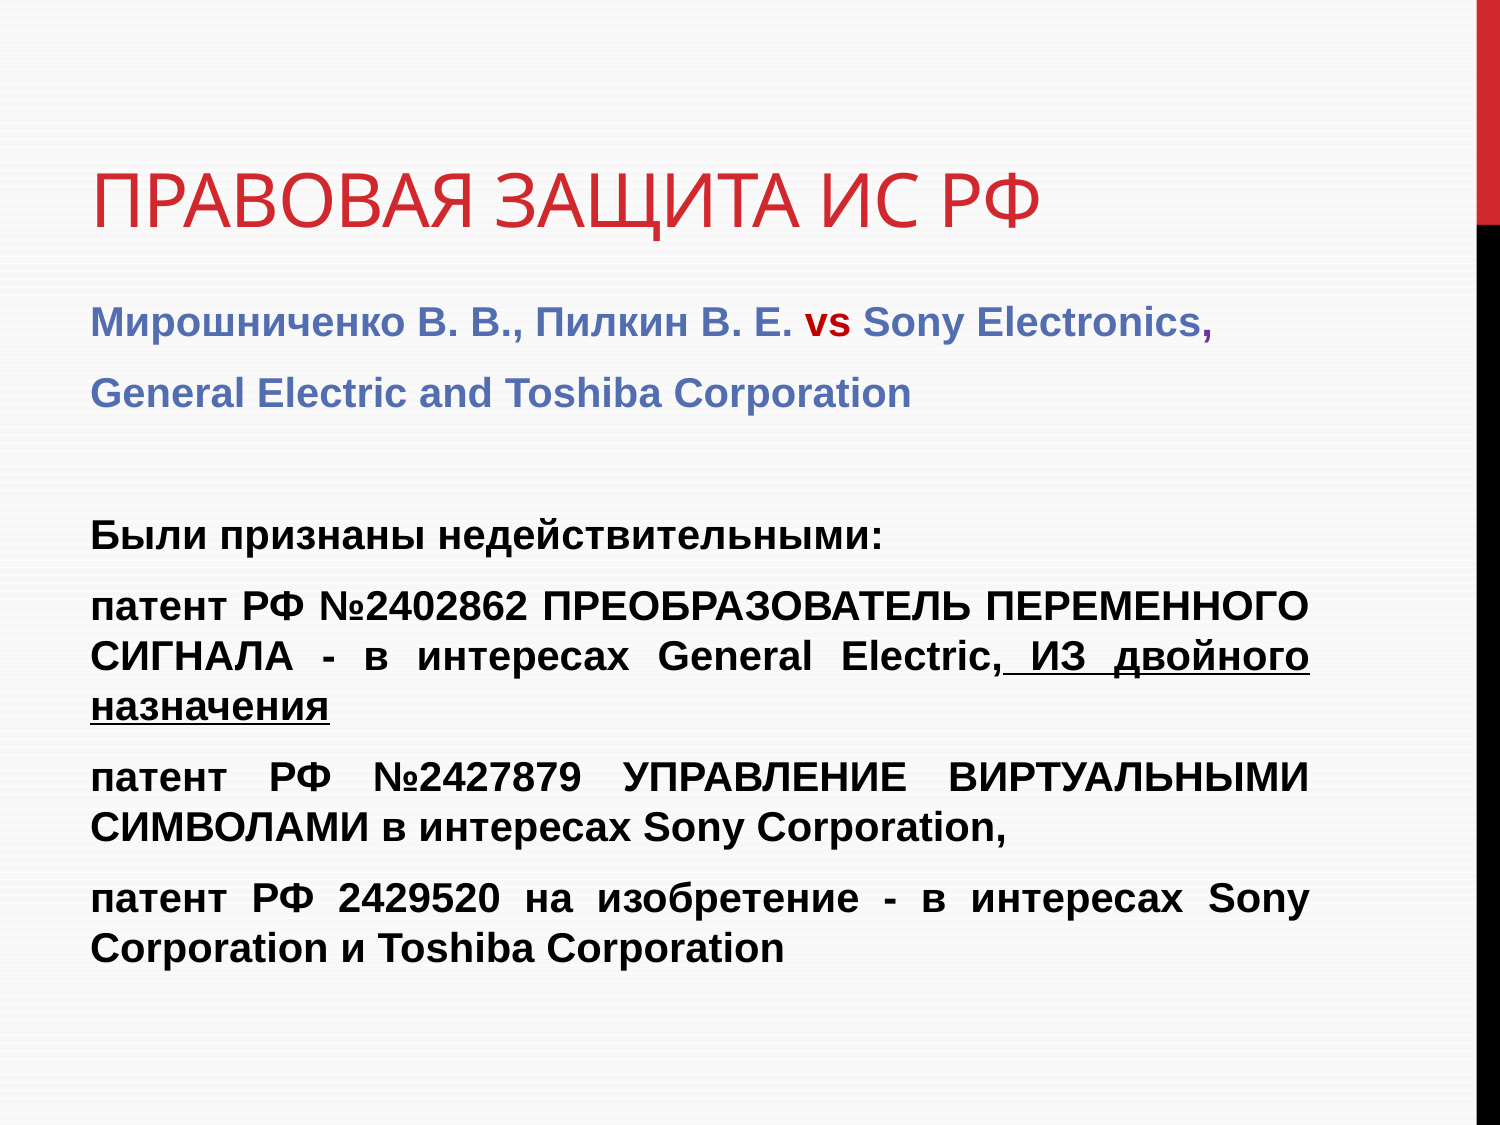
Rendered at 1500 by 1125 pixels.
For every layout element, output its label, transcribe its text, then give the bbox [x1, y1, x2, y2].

title Правовая защита ИС РФ [75, 25, 1329, 250]
list Мирошниченко В. В., Пилкин В. Е. vs Sony Electronics, General Electric and Toshiba Corporation Были признаны недействительными: патент РФ №2402862 ПРЕОБРАЗОВАТЕЛЬ ПЕРЕМЕННОГО СИГНАЛА - в интересах General Electric, ИЗ двойного назначения патент РФ №2427879 УПРАВЛЕНИЕ ВИРТУАЛЬНЫМИ СИМВОЛАМИ в интересах Sony Corporation, патент РФ 2429520 на изобретение - в интересах Sony Corporation и Toshiba Corporation [75, 287, 1325, 1005]
